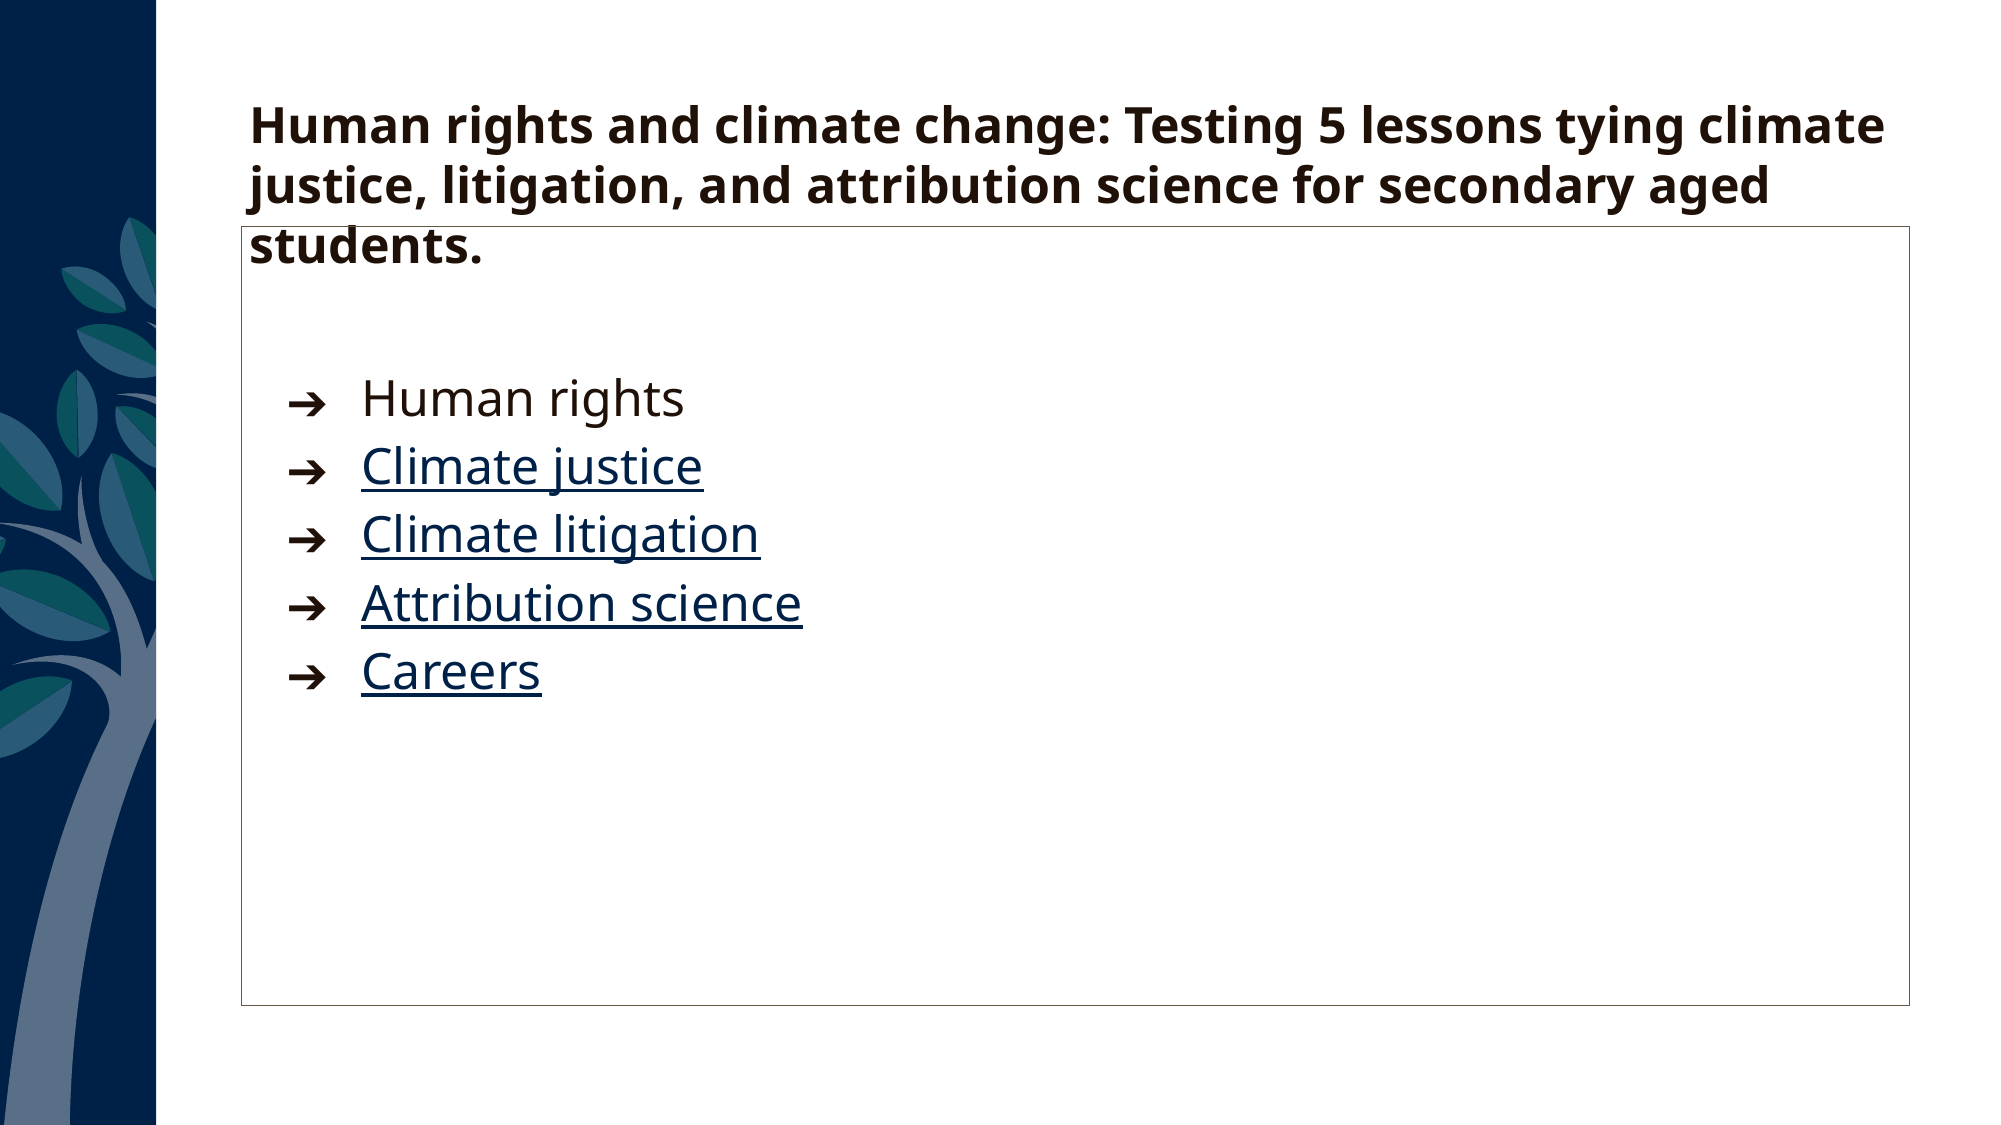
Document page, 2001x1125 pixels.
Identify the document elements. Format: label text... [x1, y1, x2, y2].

text_box Human rights and climate change: Testing 5 lessons tying climate justice, litigation, and attribution science for secondary aged students. [229, 73, 1929, 190]
text_box Human rights Climate justice Climate litigation Attribution science Careers [241, 226, 1910, 1006]
